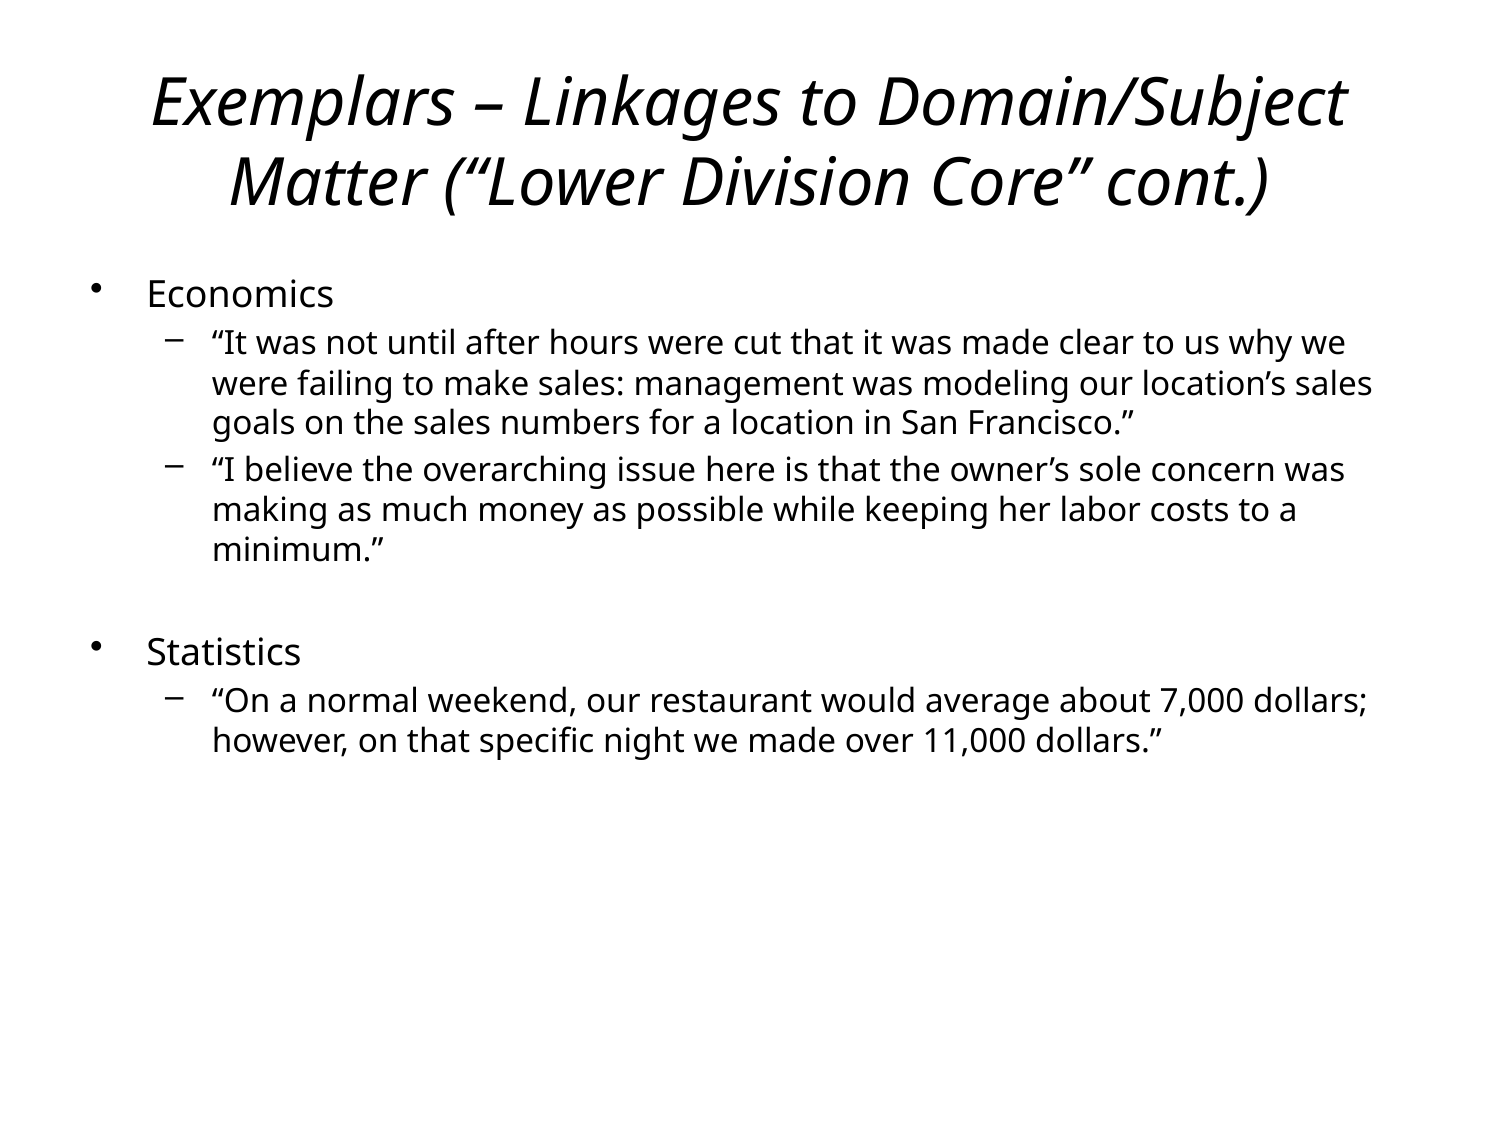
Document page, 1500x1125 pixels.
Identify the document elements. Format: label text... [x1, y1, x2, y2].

title Exemplars – Linkages to Domain/Subject Matter (“Lower Division Core” cont.) [75, 45, 1425, 233]
list Economics “It was not until after hours were cut that it was made clear to us why we were failing to make sales: management was modeling our location’s sales goals on the sales numbers for a location in San Francisco.” “I believe the overarching issue here is that the owner’s sole concern was making as much money as possible while keeping her labor costs to a minimum.” Statistics “On a normal weekend, our restaurant would average about 7,000 dollars; however, on that specific night we made over 11,000 dollars.” [75, 262, 1425, 1005]
